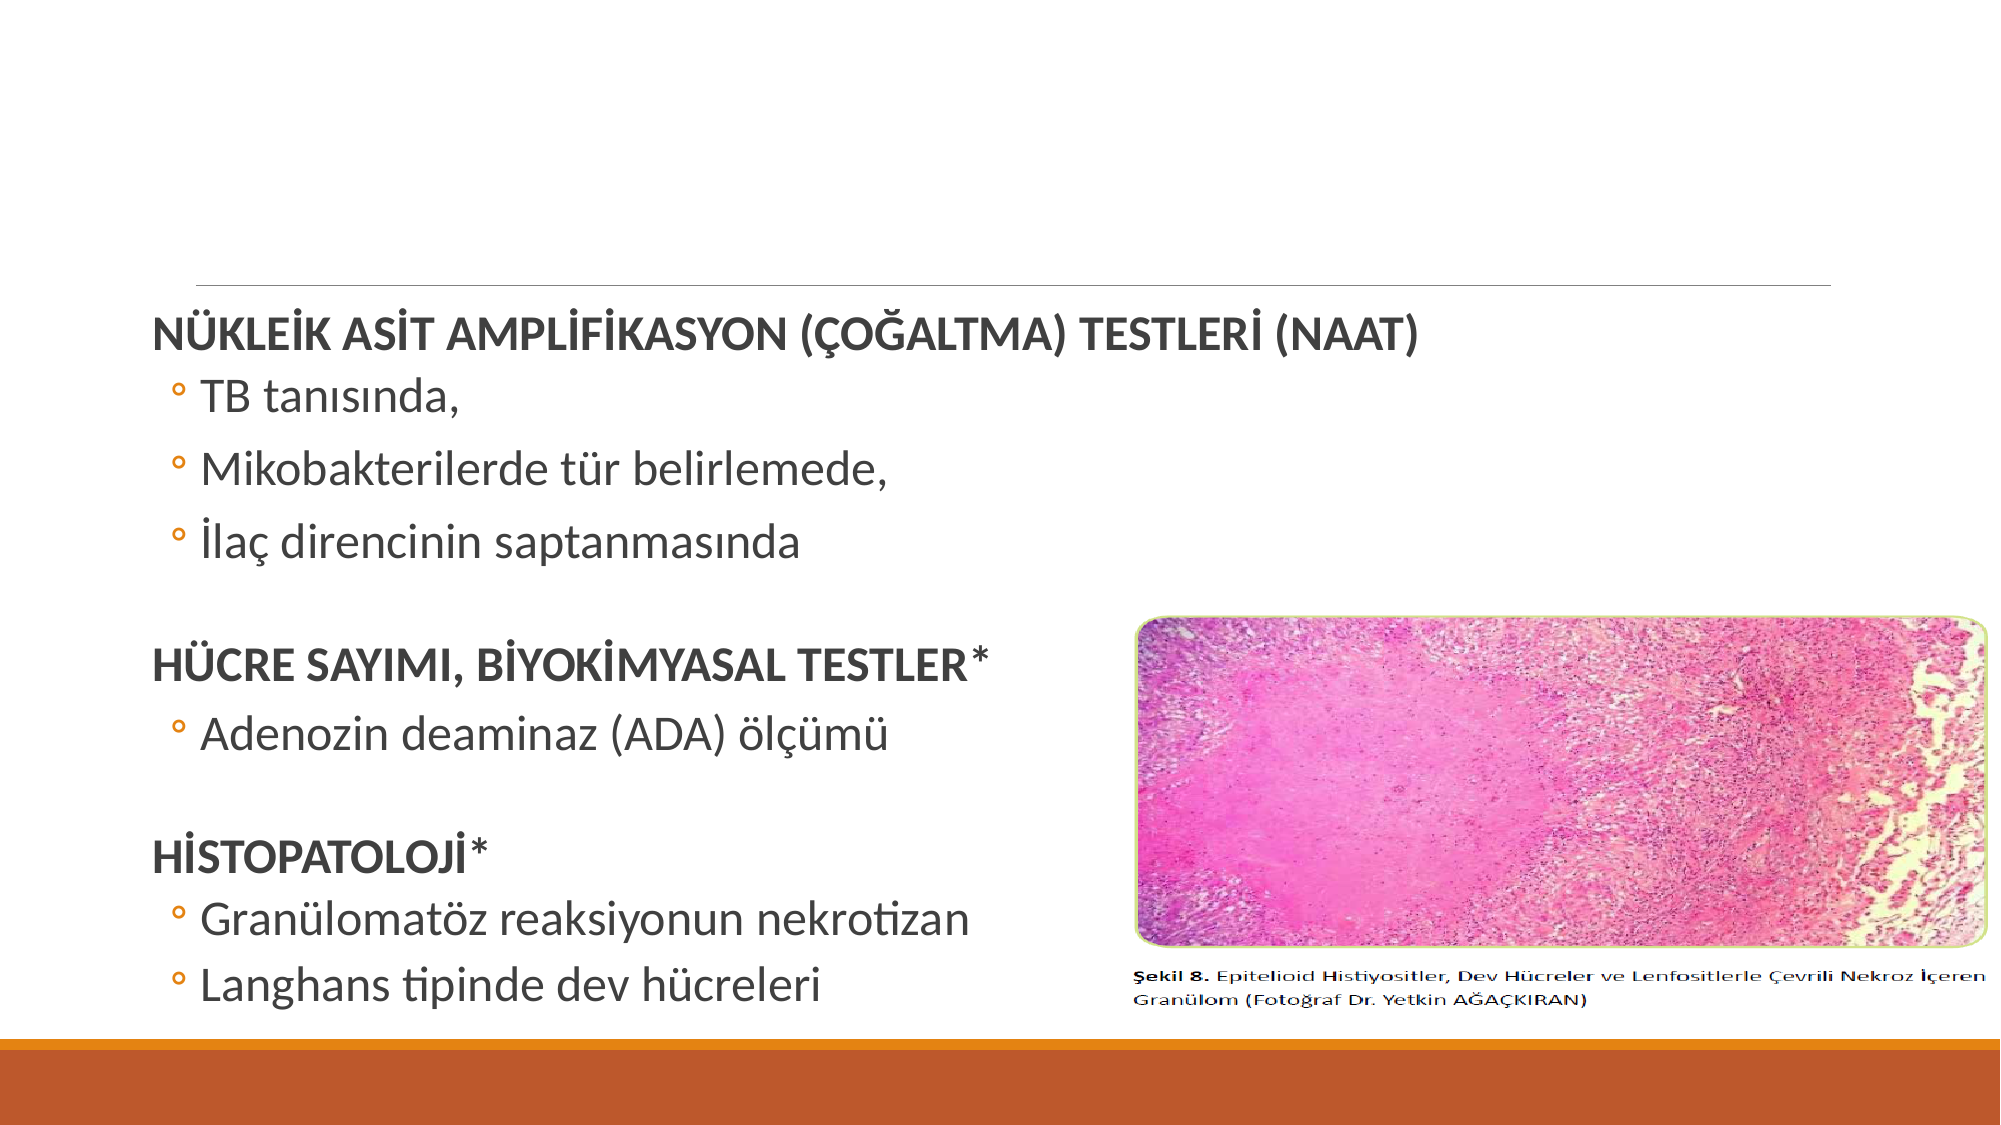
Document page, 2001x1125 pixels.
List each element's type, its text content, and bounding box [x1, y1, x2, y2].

list NÜKLEİK ASİT AMPLİFİKASYON (ÇOĞALTMA) TESTLERİ (NAAT) TB tanısında, Mikobakterilerde tür belirlemede, İlaç direncinin saptanmasında HÜCRE SAYIMI, BİYOKİMYASAL TESTLER* Adenozin deaminaz (ADA) ölçümü HİSTOPATOLOJİ* Granülomatöz reaksiyonun nekrotizan Langhans tipinde dev hücreleri [137, 299, 1863, 1125]
picture [1121, 612, 2000, 1021]
